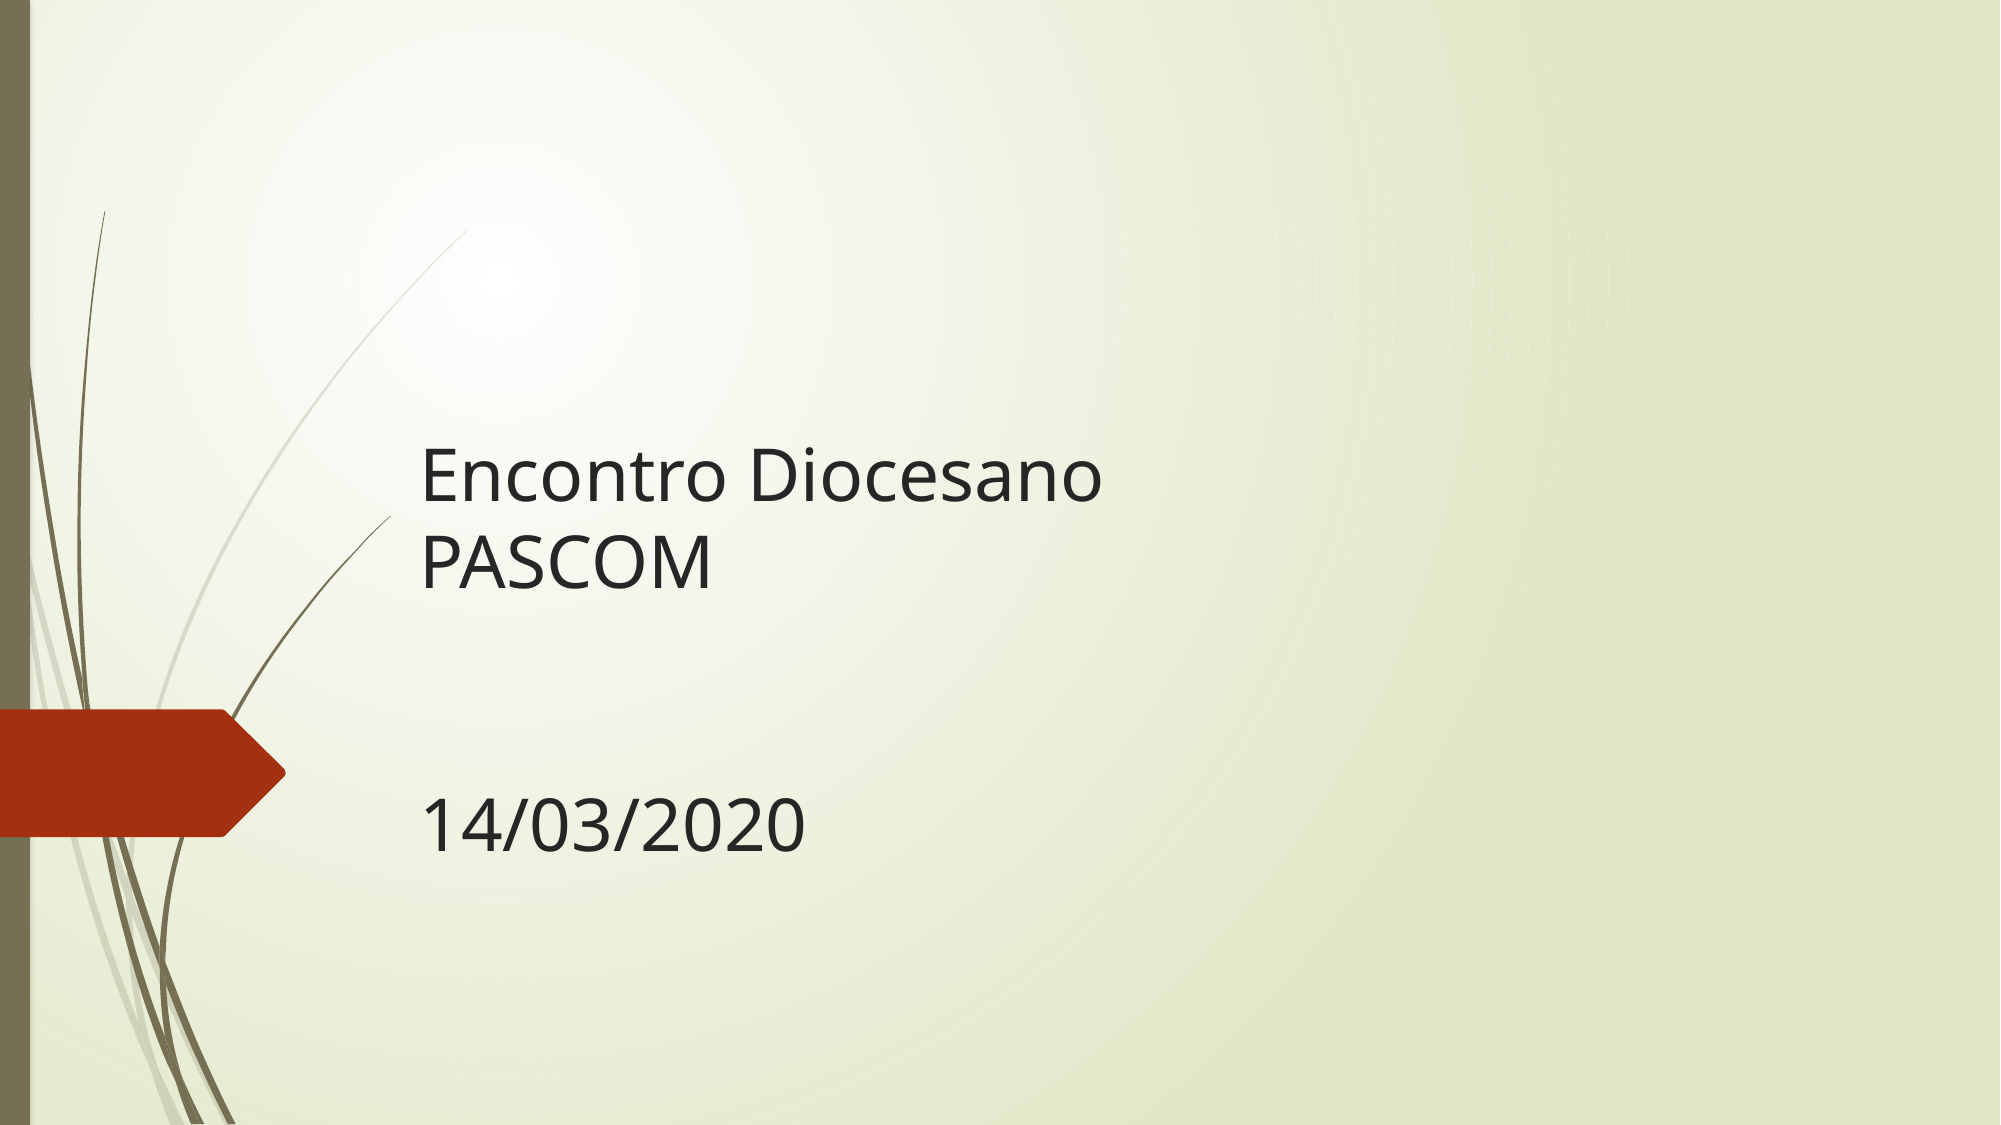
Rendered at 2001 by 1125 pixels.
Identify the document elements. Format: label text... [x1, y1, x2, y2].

title Encontro Diocesano PASCOM 14/03/2020 [404, 236, 1867, 962]
